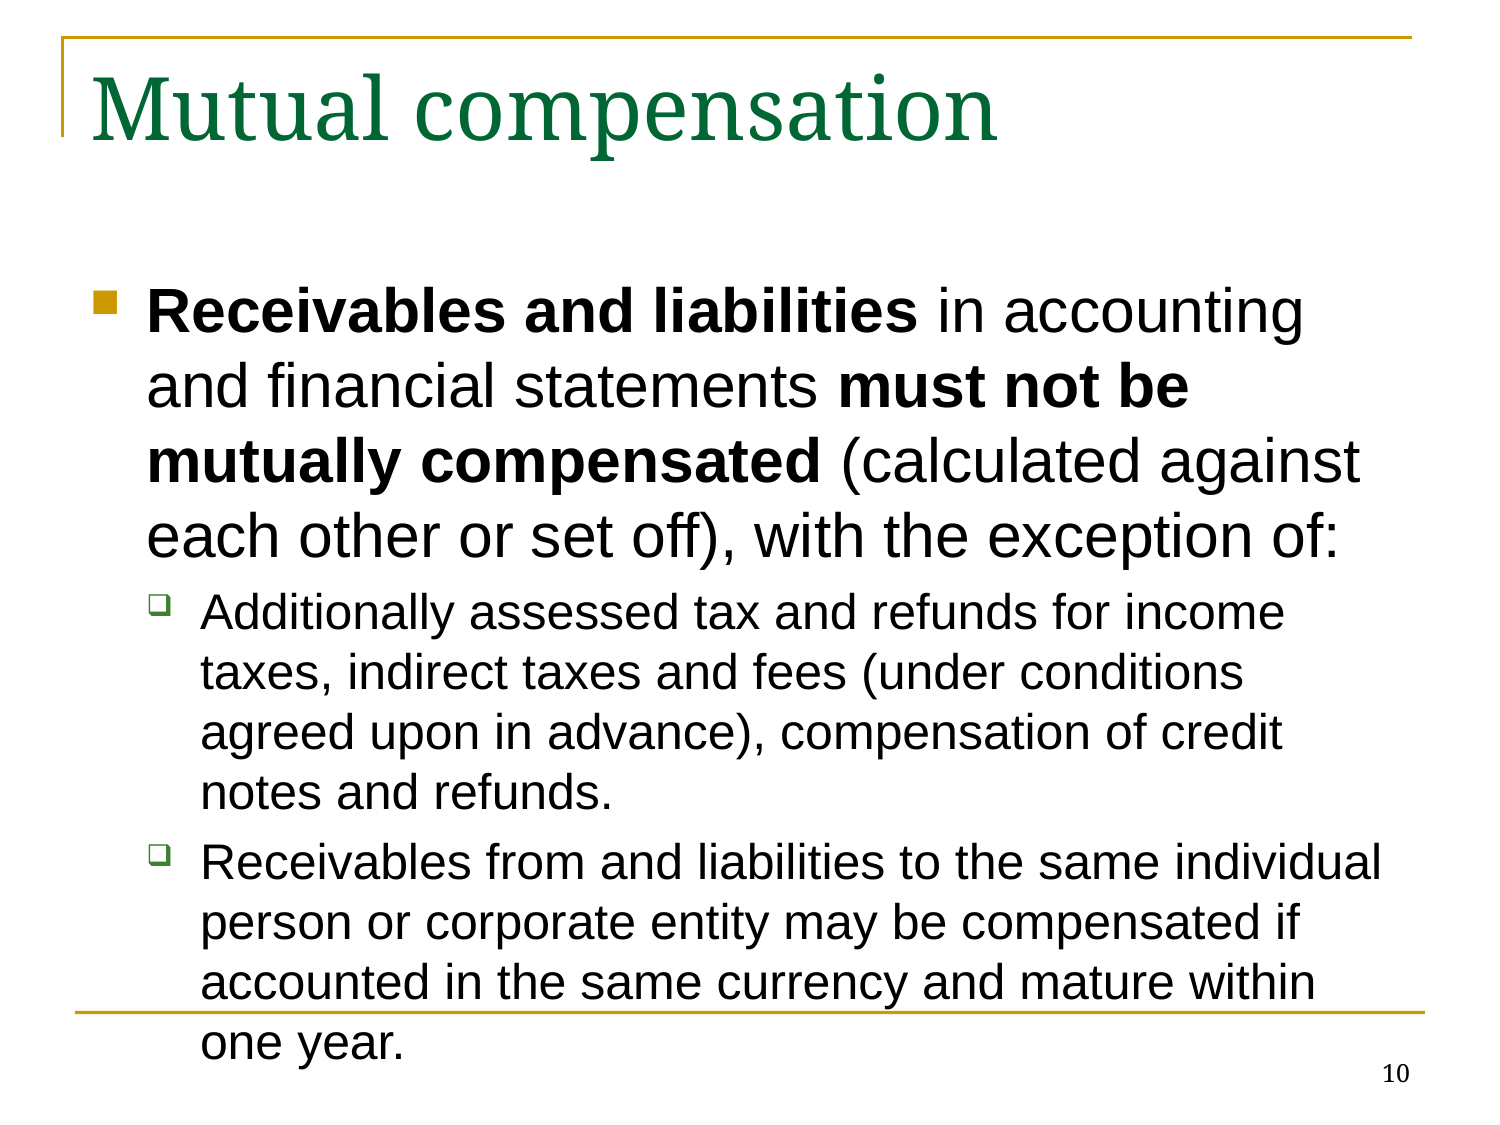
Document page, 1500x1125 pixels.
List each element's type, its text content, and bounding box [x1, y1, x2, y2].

slide_number 10 [1074, 1023, 1426, 1100]
list Receivables and liabilities in accounting and financial statements must not be mutually compensated (calculated against each other or set off), with the exception of: Additionally assessed tax and refunds for income taxes, indirect taxes and fees (under conditions agreed upon in advance), compensation of credit notes and refunds. Receivables from and liabilities to the same individual person or corporate entity may be compensated if accounted in the same currency and mature within one year. [74, 262, 1426, 1006]
title Mutual compensation [74, 45, 1426, 233]
